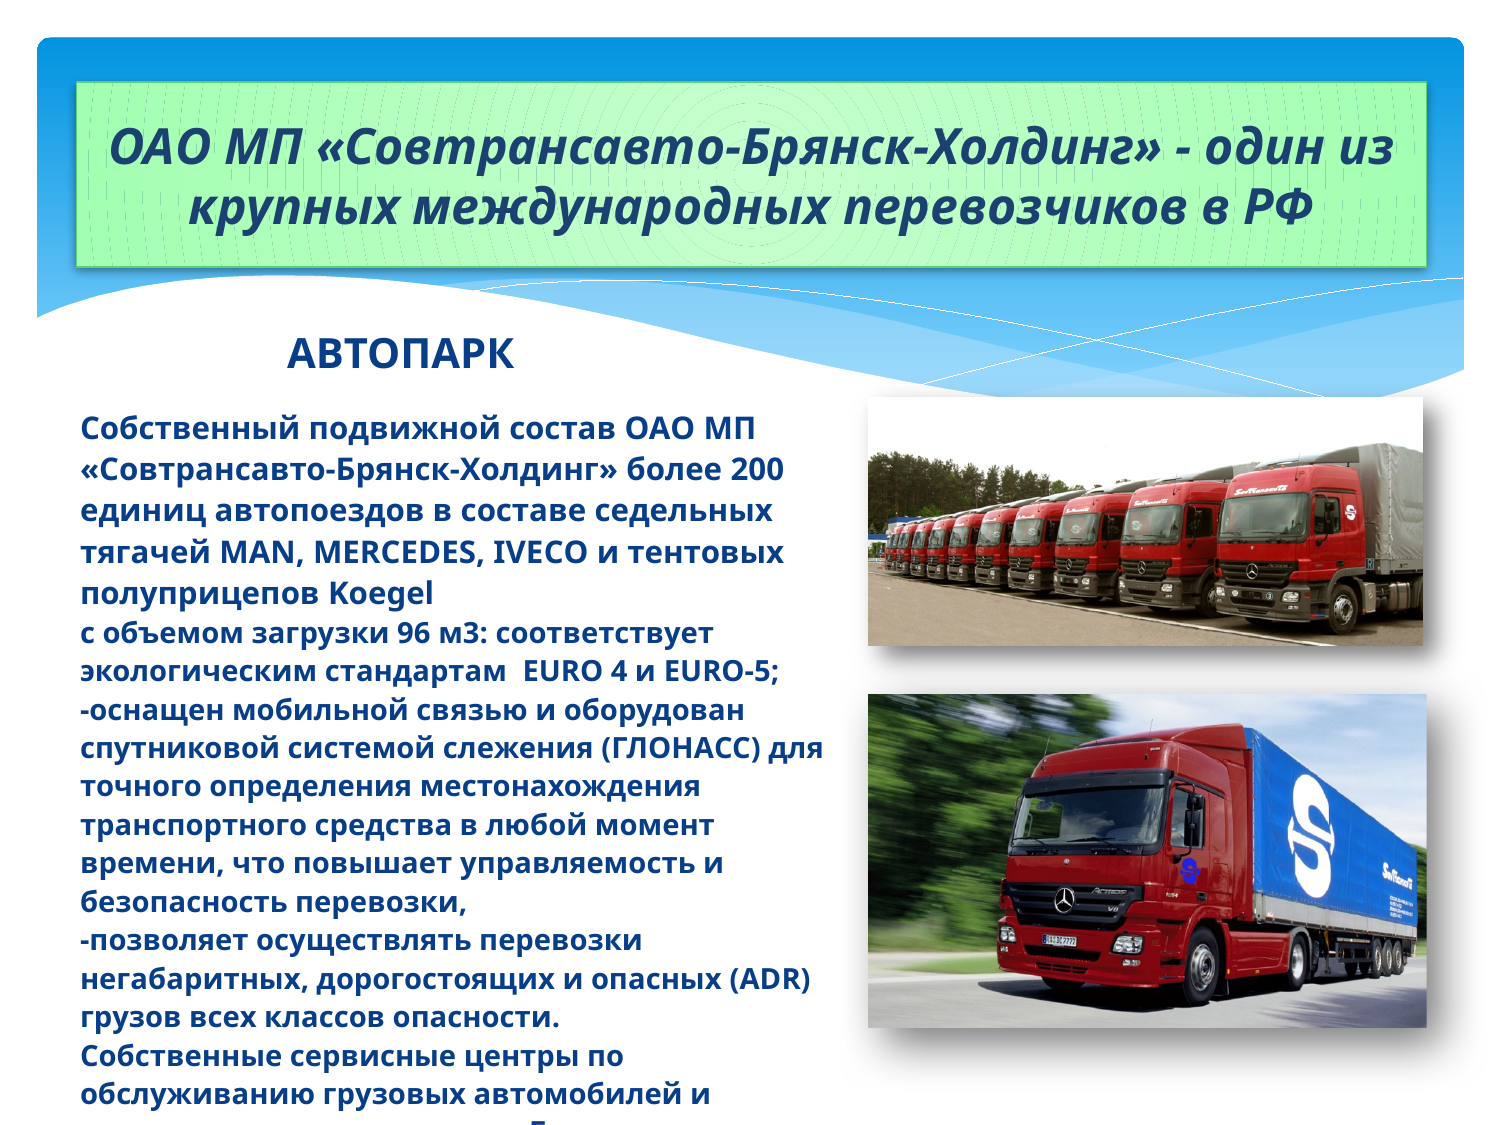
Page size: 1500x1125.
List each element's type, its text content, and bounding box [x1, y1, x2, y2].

list Собственный подвижной состав ОАО МП «Совтрансавто-Брянск-Холдинг» более 200 единиц автопоездов в составе седельных тягачей MAN, MERCEDES, IVEСO и тентовых полуприцепов Koegel с объемом загрузки 96 м3: соответствует экологическим стандартам EURO 4 и EURO-5; -оснащен мобильной связью и оборудован спутниковой системой слежения (ГЛОНАСС) для точного определения местонахождения транспортного средства в любой момент времени, что повышает управляемость и безопасность перевозки, -позволяет осуществлять перевозки негабаритных, дорогостоящих и опасных (ADR) грузов всех классов опасности. Собственные сервисные центры по обслуживанию грузовых автомобилей и полуприцепов находятся в г. Брянск [64, 397, 845, 1071]
title ОАО МП «Совтрансавто-Брянск-Холдинг» - один из крупных международных перевозчиков в РФ [76, 81, 1427, 268]
text_box АВТОПАРК [46, 319, 530, 385]
picture [844, 373, 1471, 1028]
